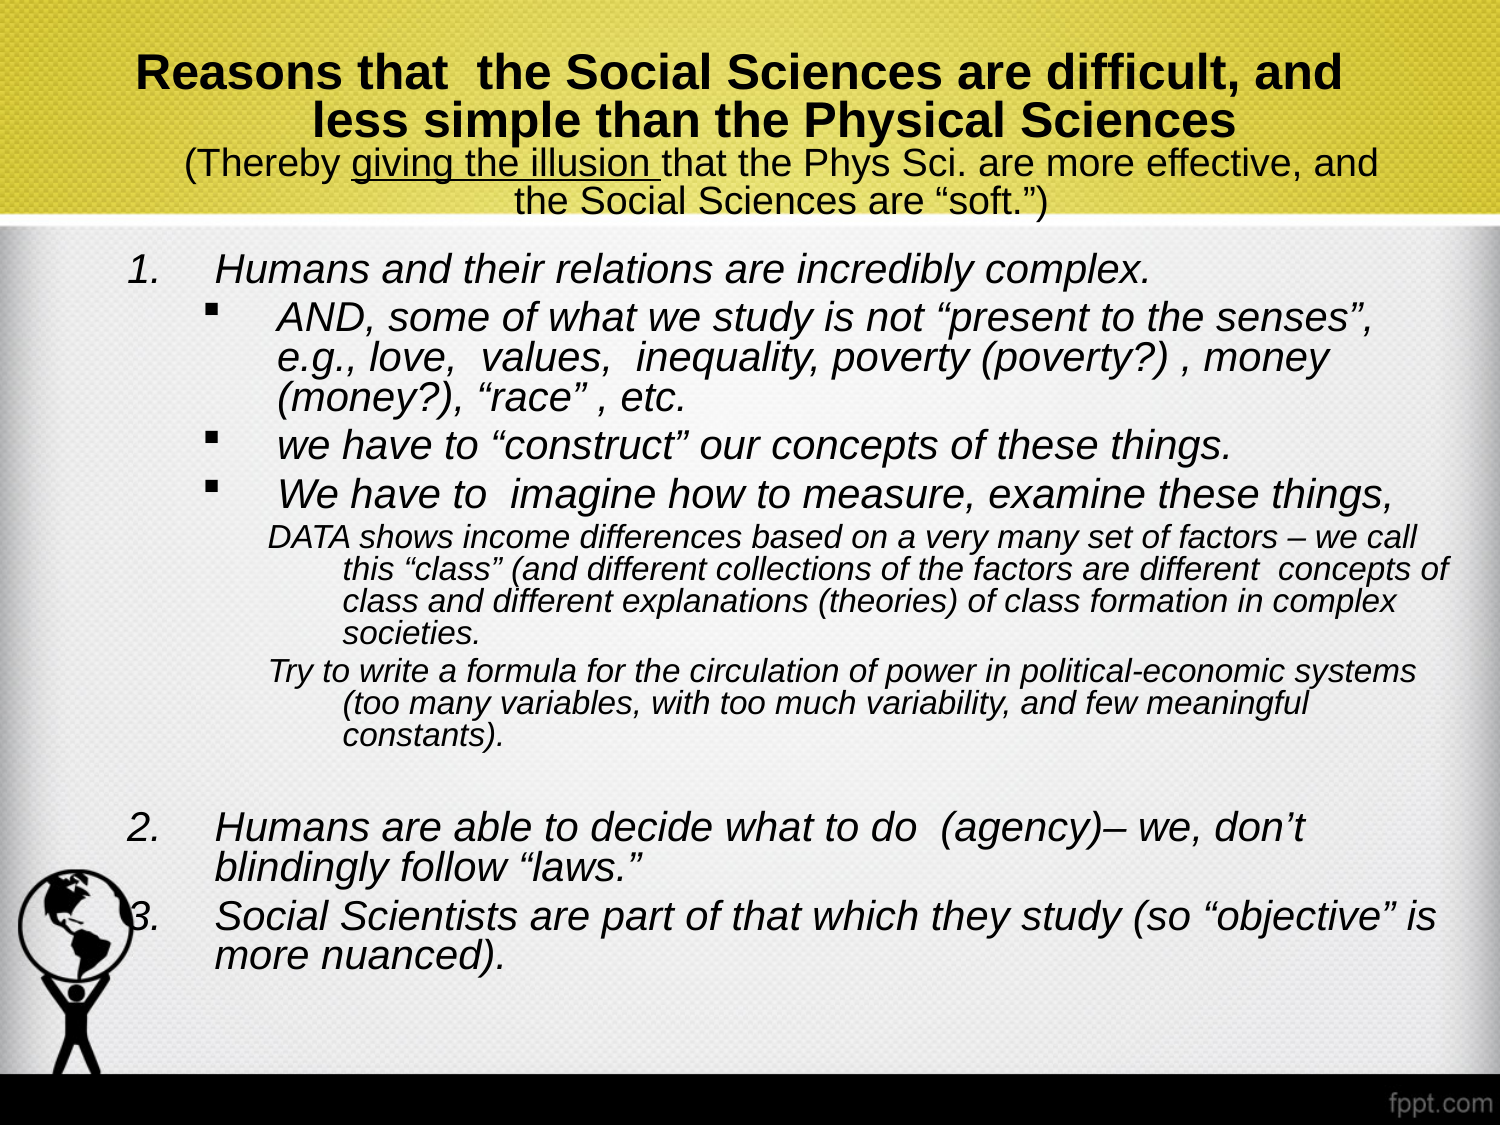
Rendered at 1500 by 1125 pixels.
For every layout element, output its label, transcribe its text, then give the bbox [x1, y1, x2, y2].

list Humans and their relations are incredibly complex. AND, some of what we study is not “present to the senses”, e.g., love, values, inequality, poverty (poverty?) , money (money?), “race” , etc. we have to “construct” our concepts of these things. We have to imagine how to measure, examine these things, DATA shows income differences based on a very many set of factors – we call this “class” (and different collections of the factors are different concepts of class and different explanations (theories) of class formation in complex societies. Try to write a formula for the circulation of power in political-economic systems (too many variables, with too much variability, and few meaningful constants). Humans are able to decide what to do (agency)– we, don’t blindingly follow “laws.” Social Scientists are part of that which they study (so “objective” is more nuanced). [111, 243, 1476, 1087]
picture [0, 0, 1500, 1125]
title Reasons that the Social Sciences are difficult, and less simple than the Physical Sciences (Thereby giving the illusion that the Phys Sci. are more effective, and the Social Sciences are “soft.”) [64, 42, 1416, 231]
